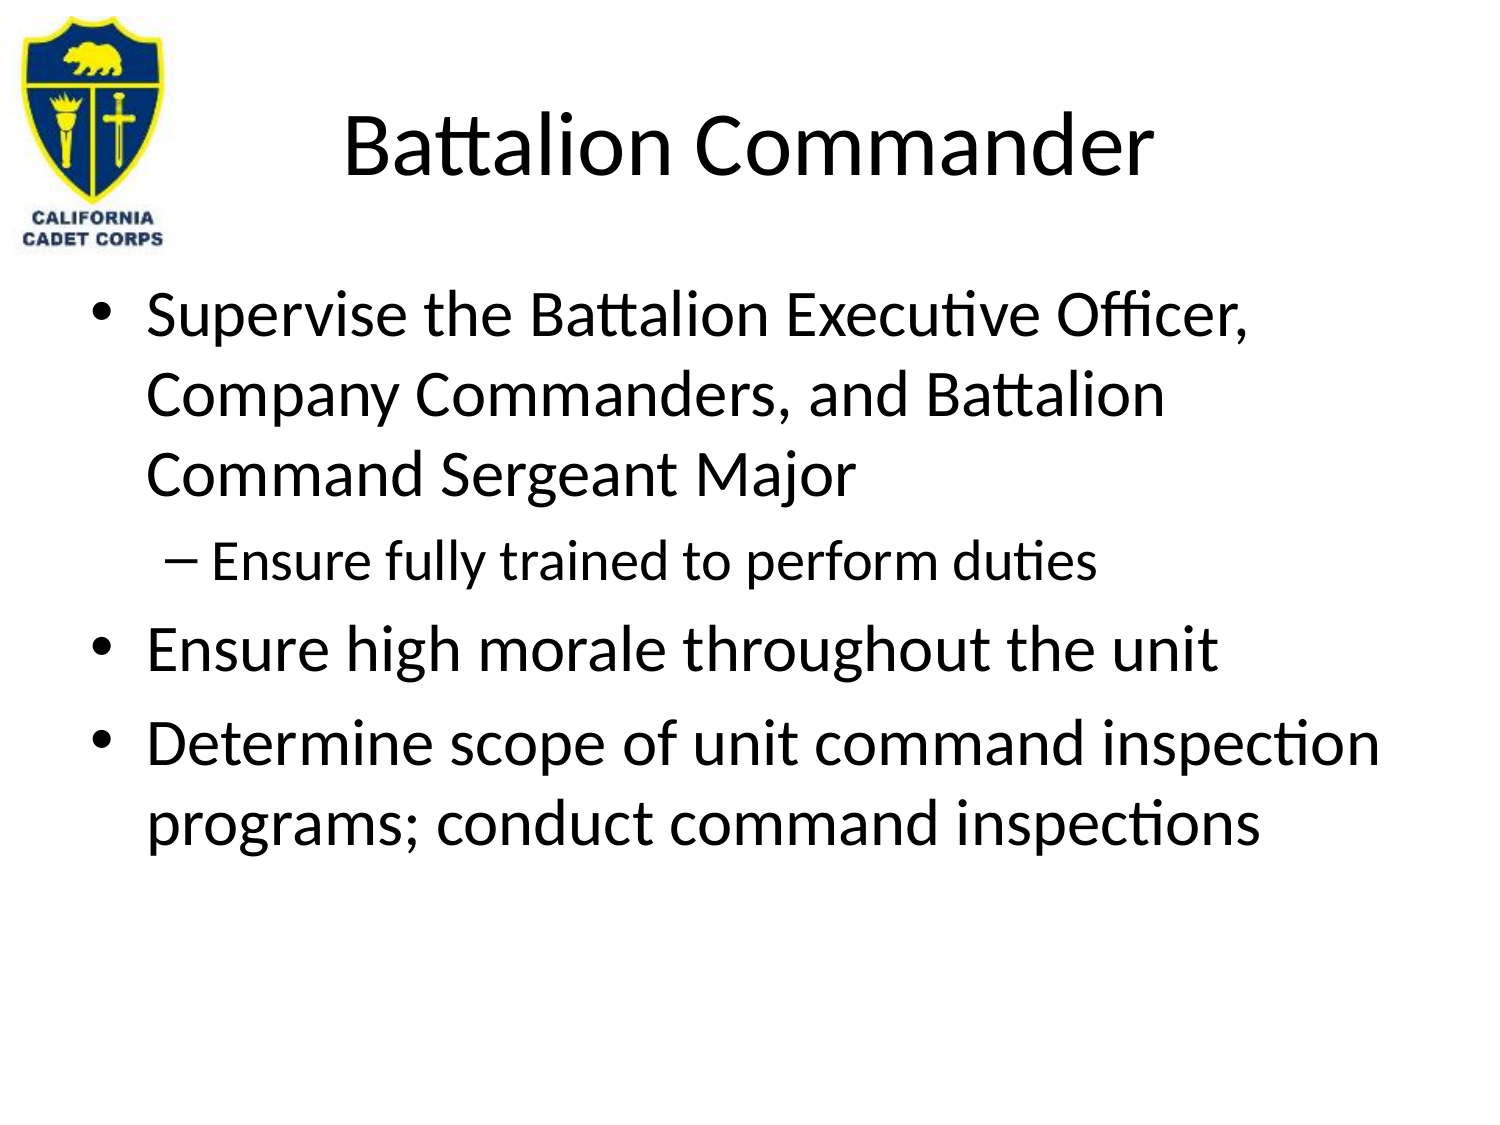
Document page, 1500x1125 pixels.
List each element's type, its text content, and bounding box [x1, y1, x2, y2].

picture [0, 16, 186, 261]
list Supervise the Battalion Executive Officer, Company Commanders, and Battalion Command Sergeant Major Ensure fully trained to perform duties Ensure high morale throughout the unit Determine scope of unit command inspection programs; conduct command inspections [75, 262, 1425, 1080]
title Battalion Commander [162, 45, 1338, 233]
